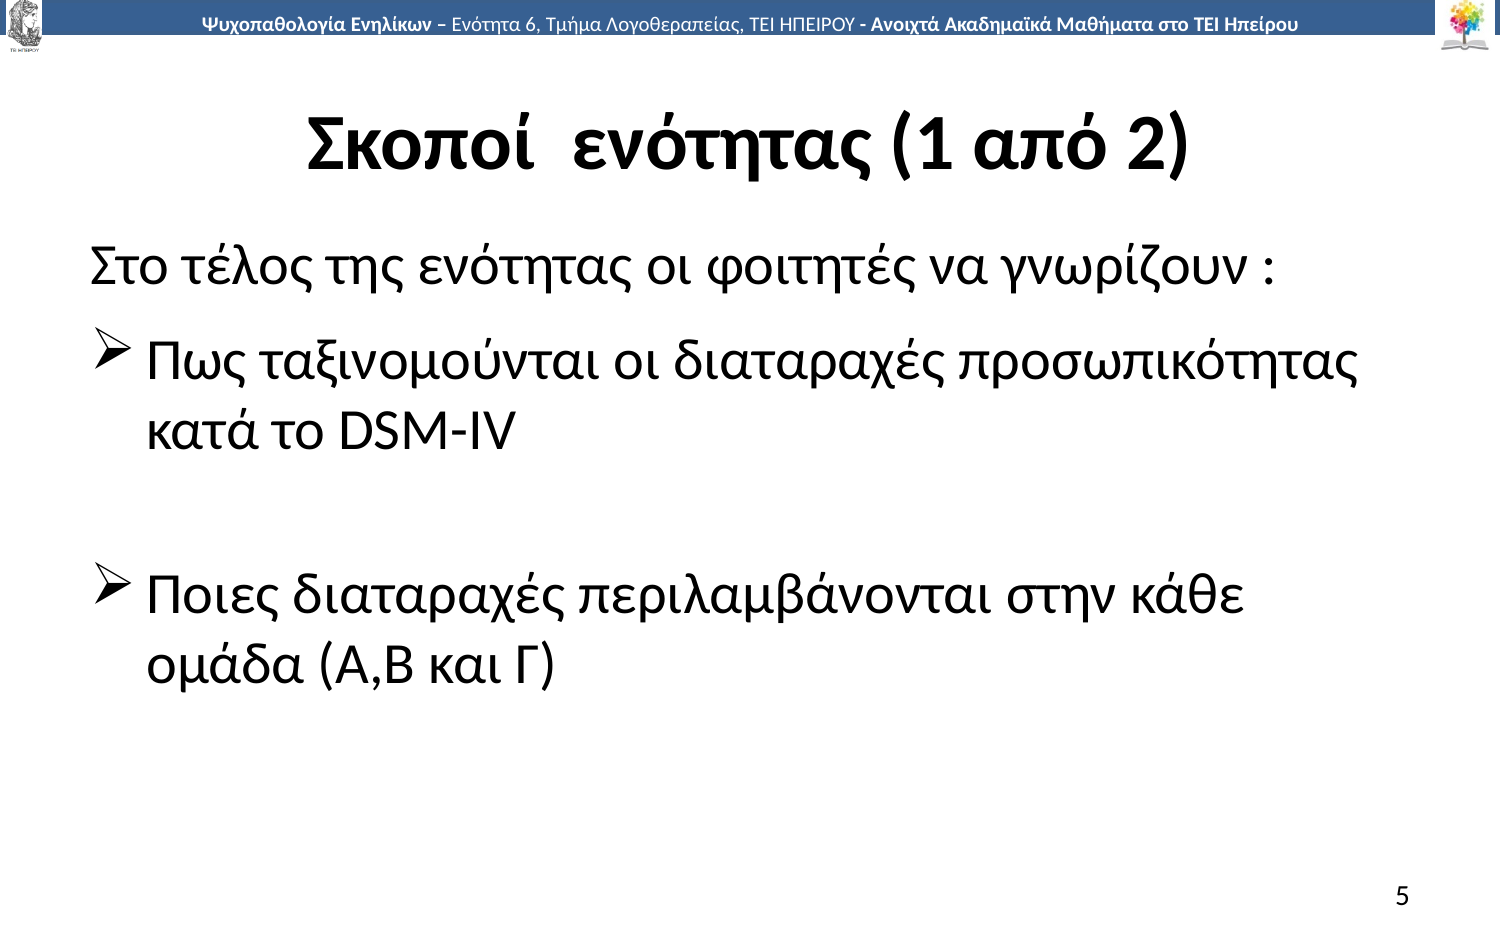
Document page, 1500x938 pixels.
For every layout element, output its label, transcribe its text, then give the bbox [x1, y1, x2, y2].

picture [1435, 0, 1495, 52]
title Σκοποί ενότητας (1 από 2) [75, 82, 1425, 194]
slide_number 5 [1074, 868, 1425, 919]
picture [6, 0, 42, 54]
list Στο τέλος της ενότητας οι φοιτητές να γνωρίζουν : Πως ταξινομούνται οι διαταραχές προσωπικότητας κατά το DSM-IV Ποιες διαταραχές περιλαμβάνονται στην κάθε ομάδα (Α,Β και Γ) [75, 218, 1425, 838]
